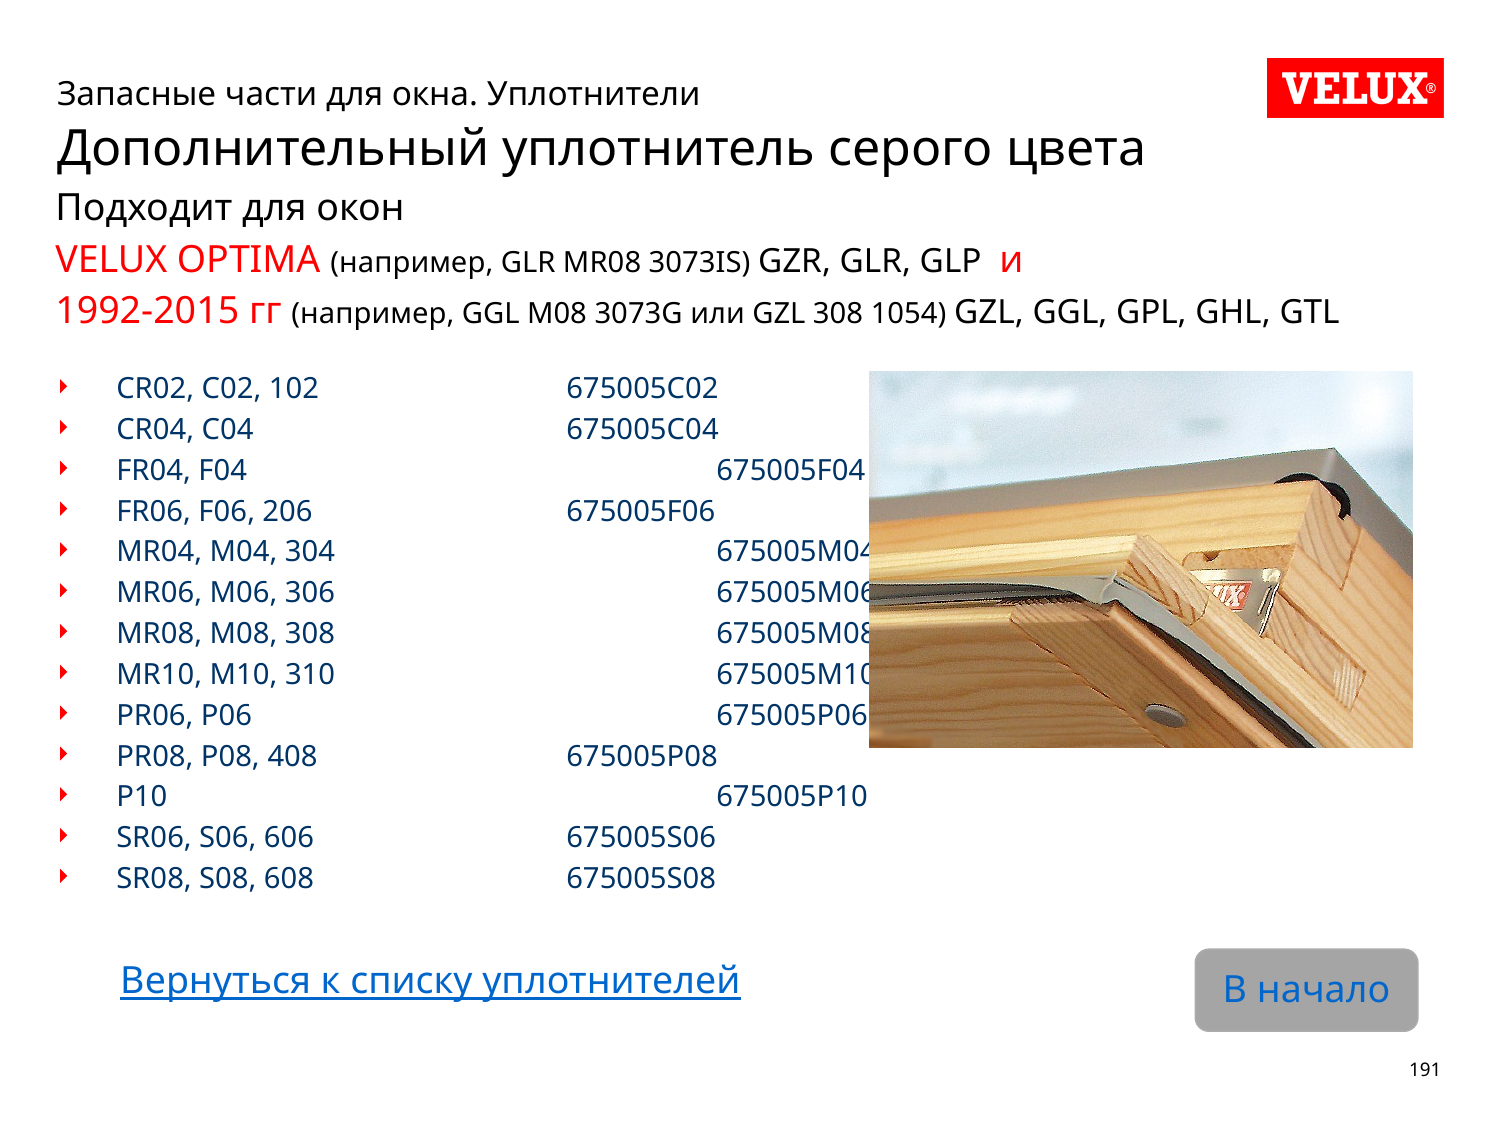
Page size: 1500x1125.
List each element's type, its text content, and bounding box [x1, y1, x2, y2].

slide_number 191 [1392, 1057, 1442, 1095]
picture [869, 371, 1413, 749]
text_box Подходит для окон VELUX OPTIMA (например, GLR MR08 3073IS) GZR, GLR, GLP и 1992-2015 гг (например, GGL M08 3073G или GZL 308 1054) GZL, GGL, GPL, GHL, GTL [52, 183, 1494, 332]
text_box В начало [1195, 949, 1418, 1032]
title Запасные части для окна. Уплотнители Дополнительный уплотнитель серого цвета [56, 27, 1211, 182]
picture [1267, 58, 1444, 118]
text_box Вернуться к списку уплотнителей [105, 949, 938, 1015]
text_box CR02, C02, 102 675005C02 CR04, С04 675005C04 FR04, F04 675005F04 FR06, F06, 206 675005F06 MR04, M04, 304 675005M04 MR06, M06, 306 675005M06 MR08, M08, 308 675005M08 MR10, M10, 310 675005M10 PR06, P06 675005P06 PR08, P08, 408 675005P08 P10 675005P10 SR06, S06, 606 675005S06 SR08, S08, 608 675005S08 [56, 369, 1442, 944]
